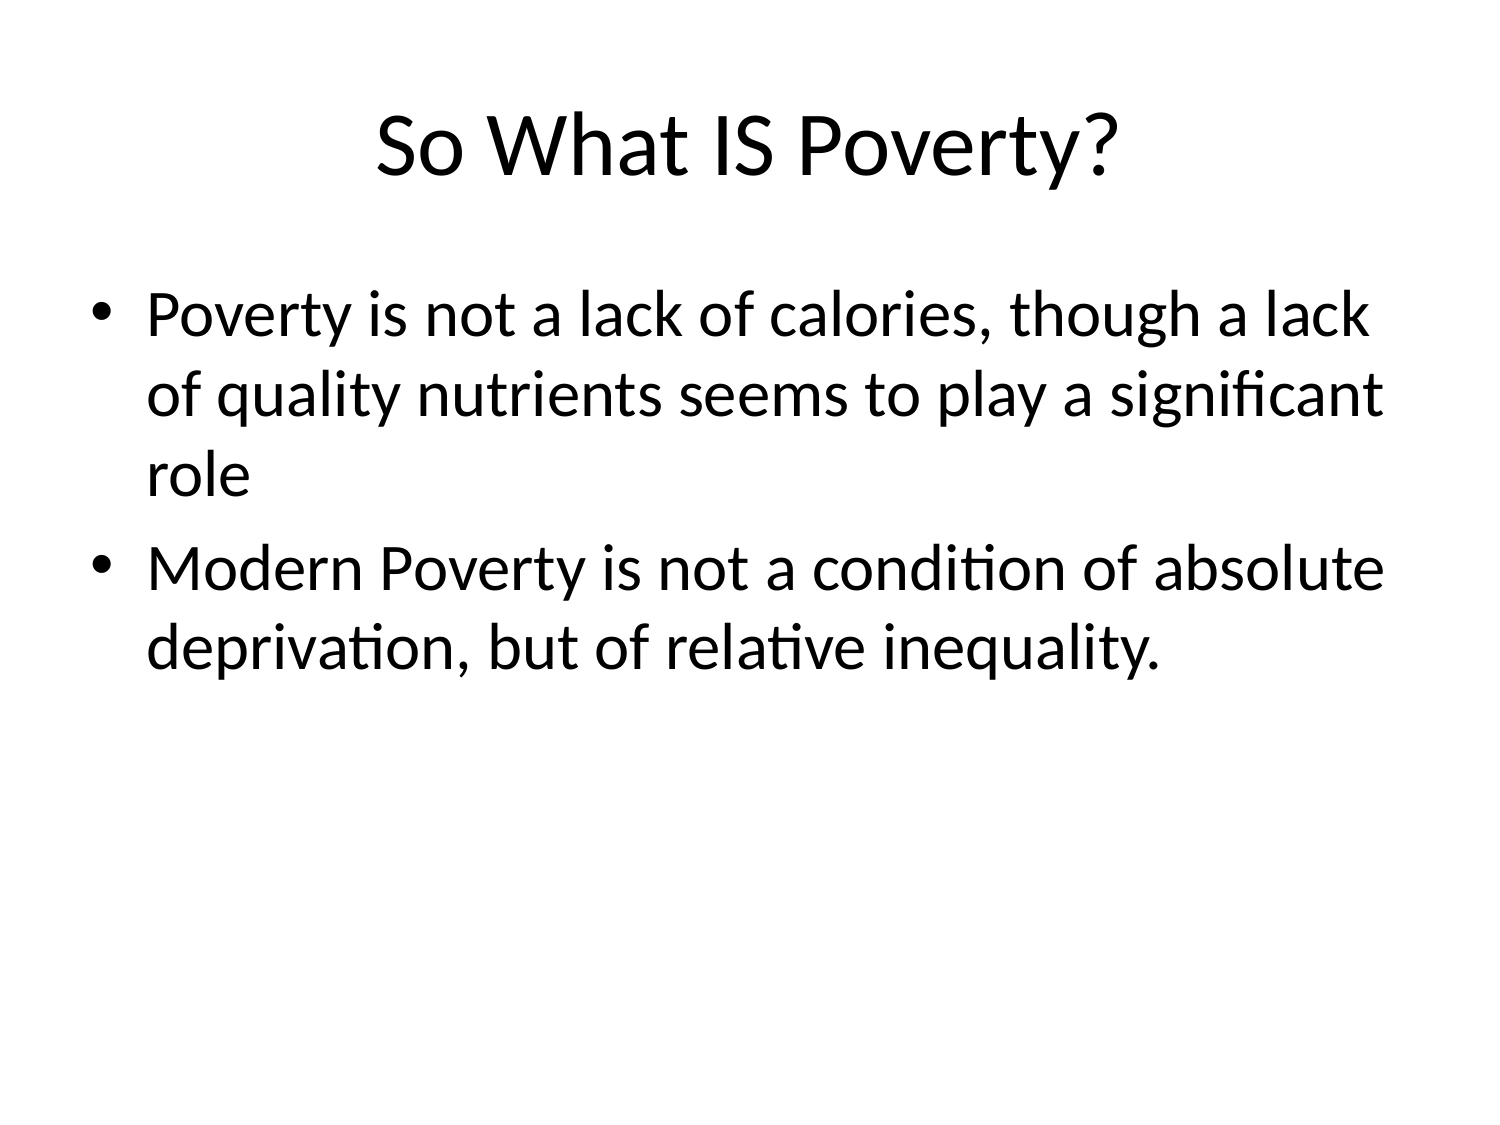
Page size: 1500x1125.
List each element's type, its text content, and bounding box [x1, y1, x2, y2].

list Poverty is not a lack of calories, though a lack of quality nutrients seems to play a significant role Modern Poverty is not a condition of absolute deprivation, but of relative inequality. [75, 262, 1425, 1005]
title So What IS Poverty? [75, 45, 1425, 233]
